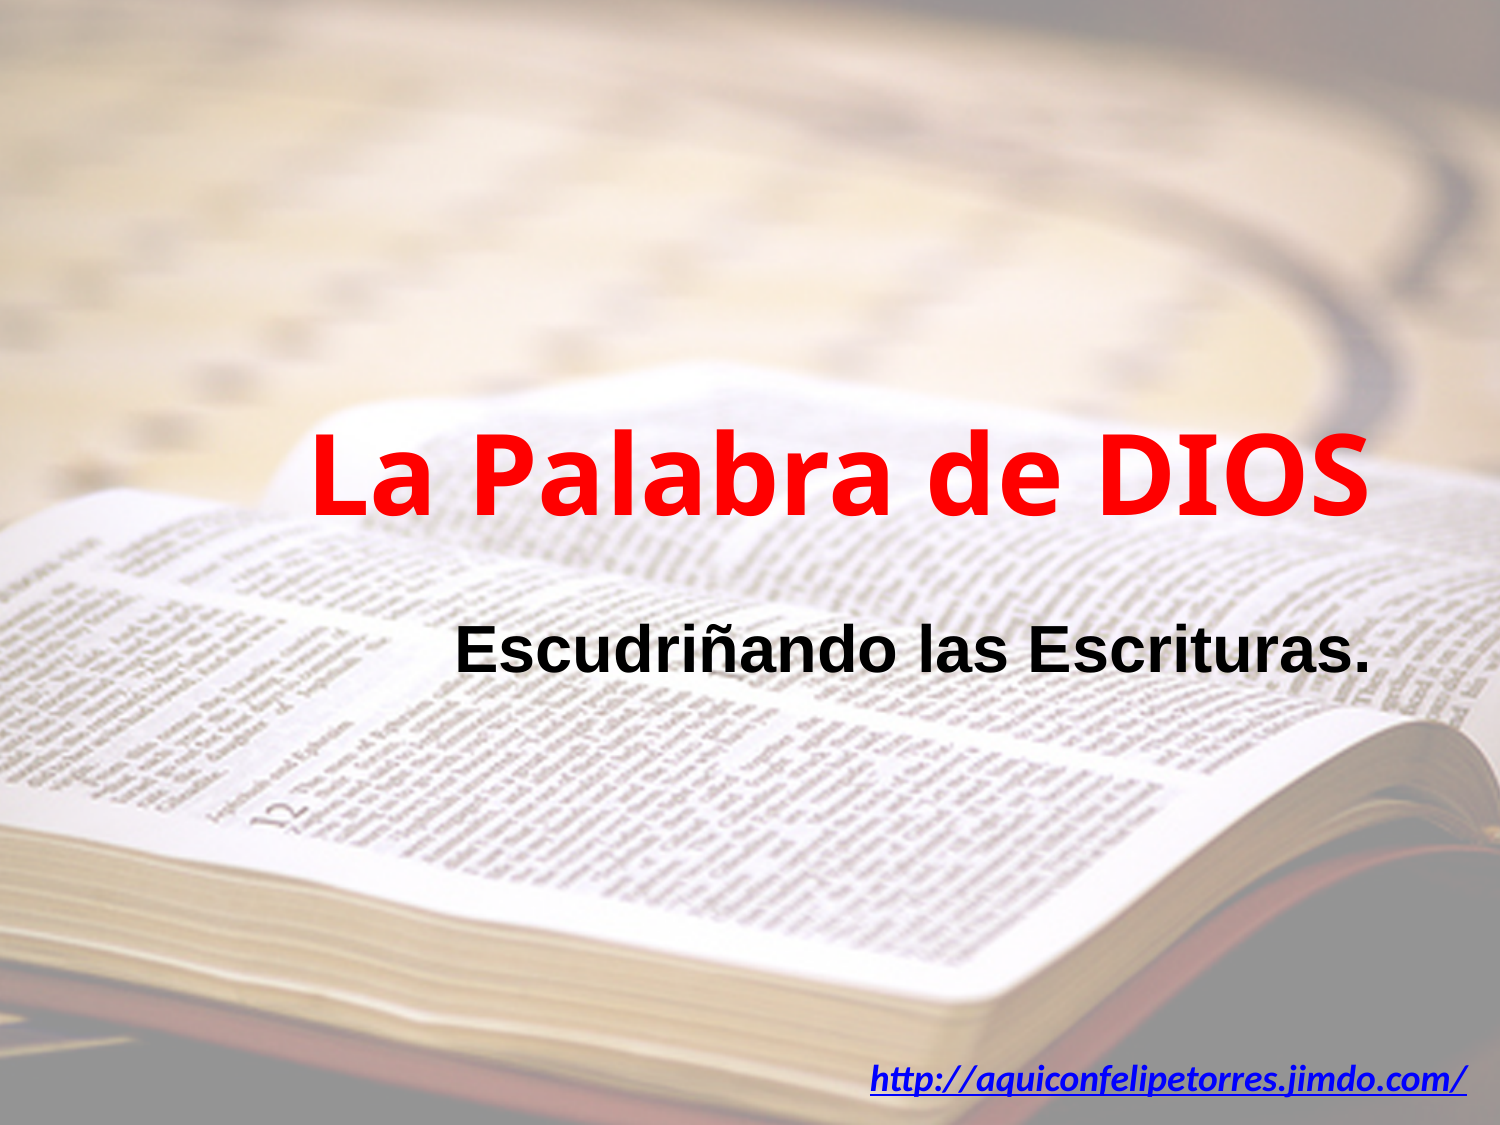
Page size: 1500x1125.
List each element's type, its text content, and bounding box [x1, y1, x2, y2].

picture [0, 0, 1500, 1125]
title La Palabra de DIOS [112, 349, 1388, 591]
subtitle Escudriñando las Escrituras. [225, 597, 1388, 886]
text_box http://aquiconfelipetorres.jimdo.com/ [820, 1046, 1483, 1106]
